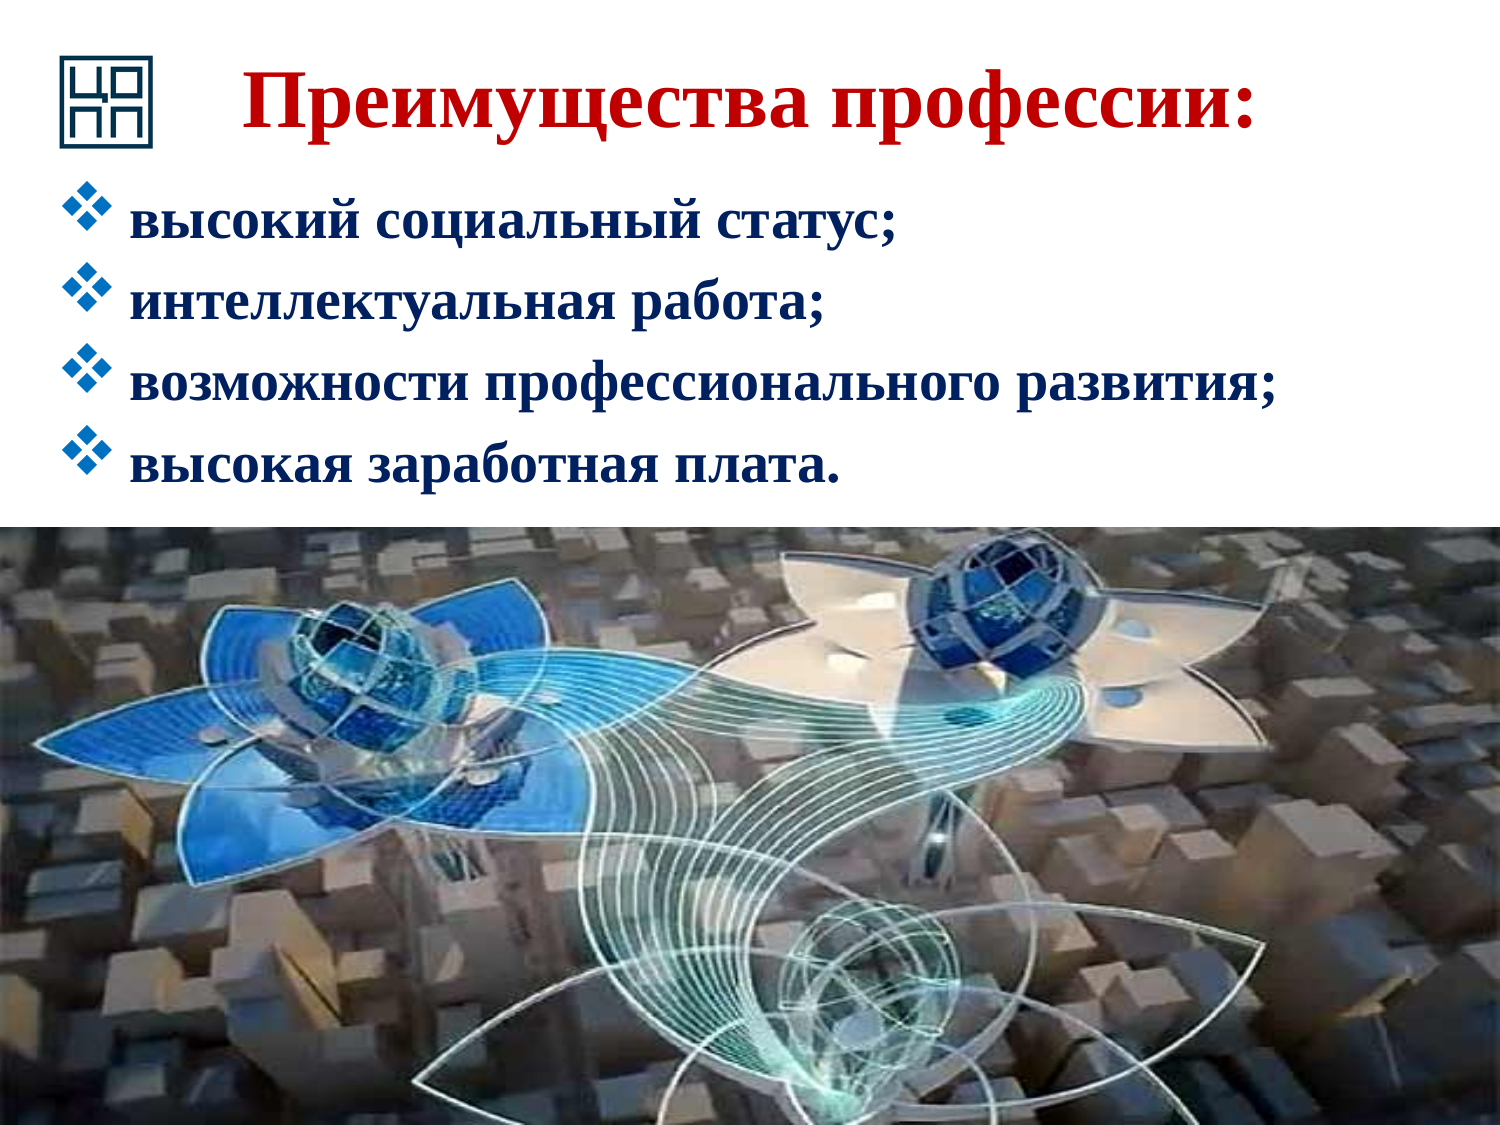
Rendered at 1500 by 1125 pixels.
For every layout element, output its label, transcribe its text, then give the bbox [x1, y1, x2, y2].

picture [29, 26, 185, 173]
picture [0, 527, 1500, 1125]
list высокий социальный статус; интеллектуальная работа; возможности профессионального развития; высокая заработная плата. [41, 172, 1392, 525]
title Преимущества профессии: [76, 0, 1427, 188]
